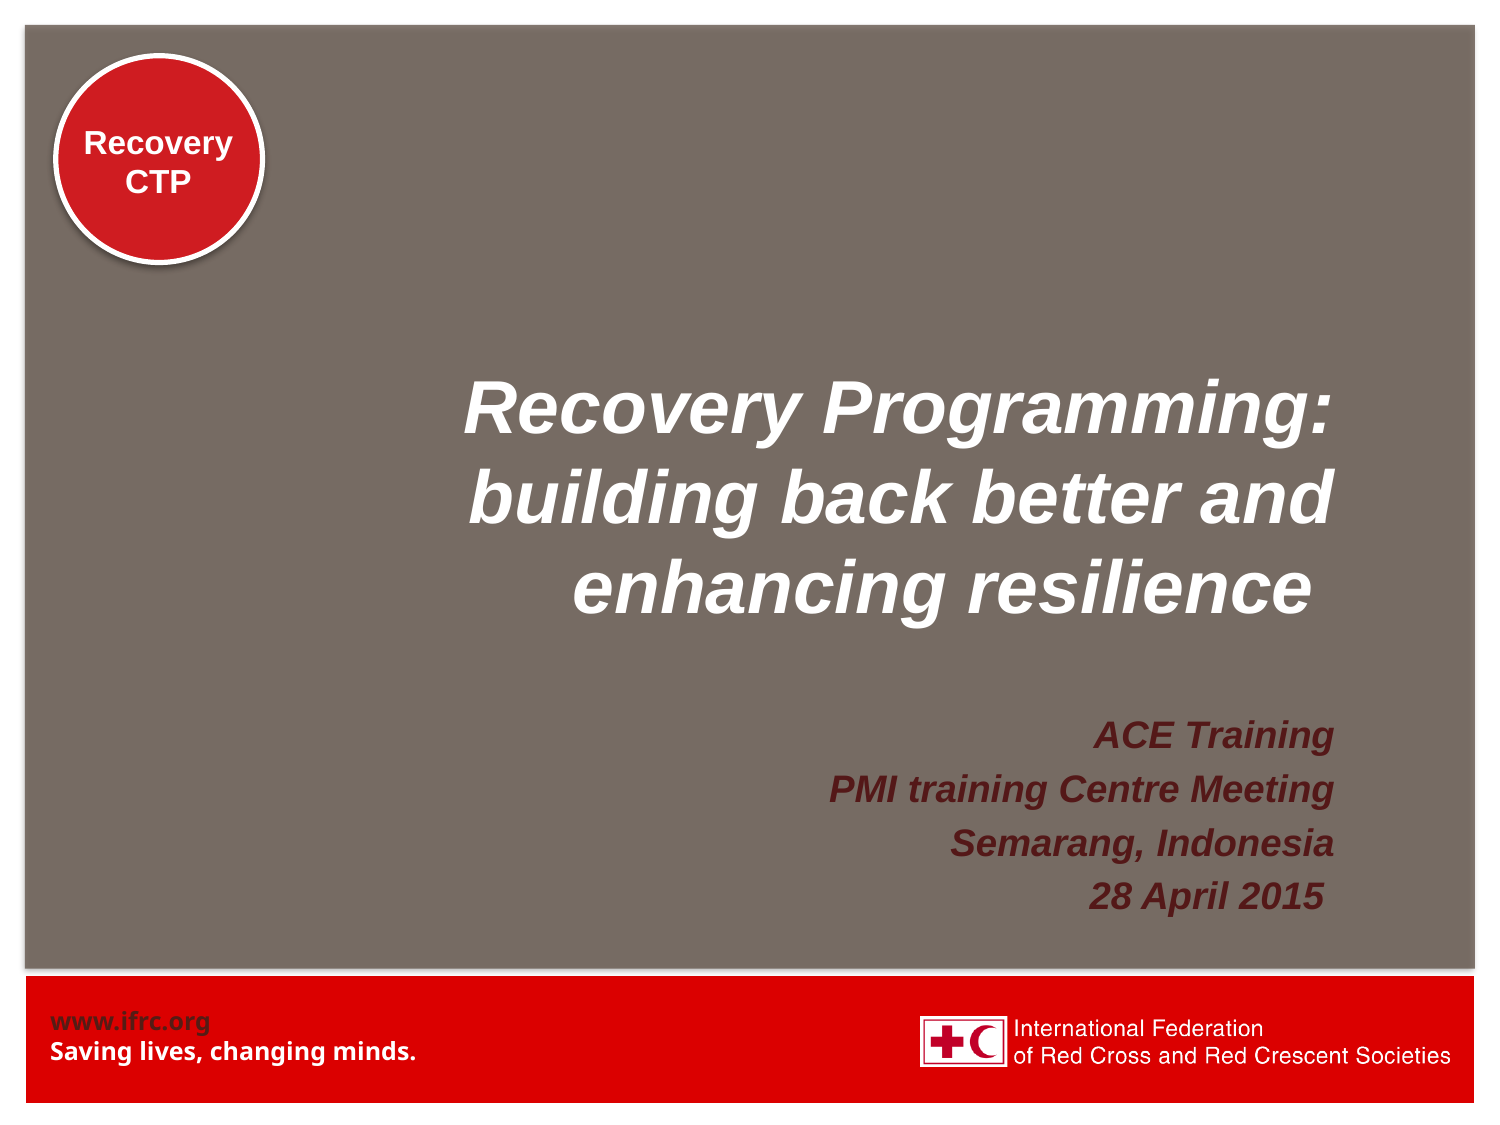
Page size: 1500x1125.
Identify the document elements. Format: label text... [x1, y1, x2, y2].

picture [920, 1016, 1450, 1067]
subtitle ACE Training PMI training Centre Meeting Semarang, Indonesia 28 April 2015 [162, 637, 1350, 925]
title Recovery Programming: building back better and enhancing resilience [162, 375, 1350, 613]
